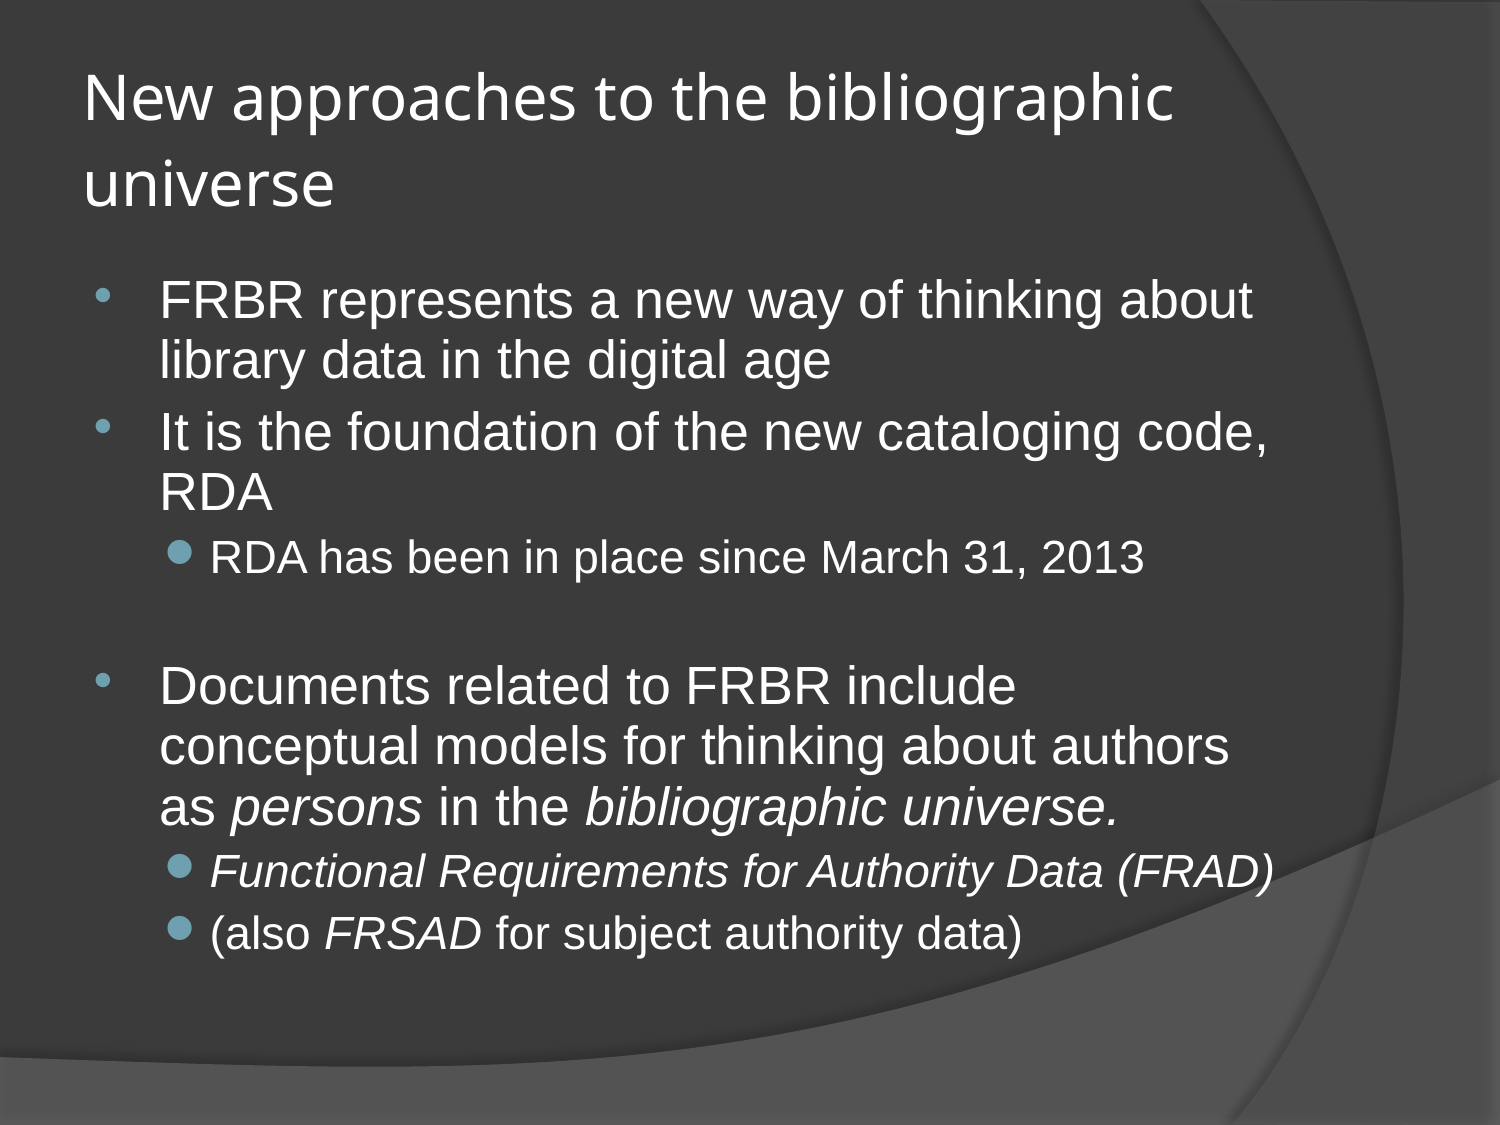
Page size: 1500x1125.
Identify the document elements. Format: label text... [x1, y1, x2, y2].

list FRBR represents a new way of thinking about library data in the digital age It is the foundation of the new cataloging code, RDA RDA has been in place since March 31, 2013 Documents related to FRBR include conceptual models for thinking about authors as persons in the bibliographic universe. Functional Requirements for Authority Data (FRAD) (also FRSAD for subject authority data) [75, 262, 1300, 1005]
title New approaches to the bibliographic universe [75, 45, 1300, 233]
